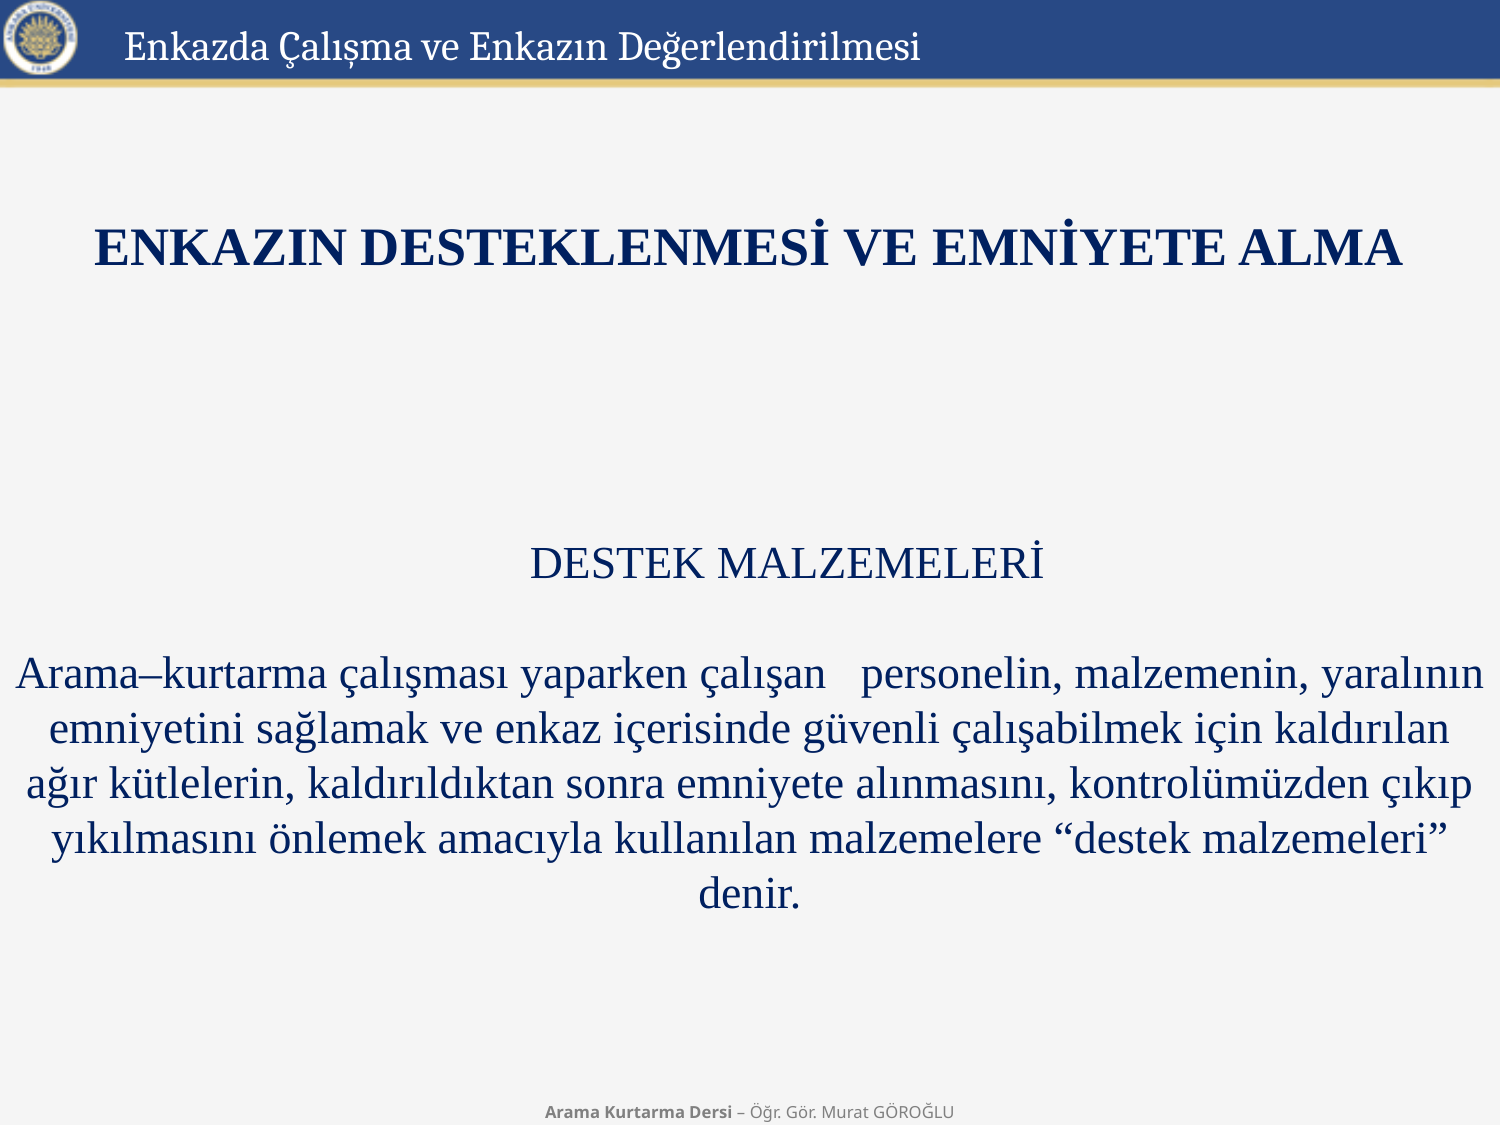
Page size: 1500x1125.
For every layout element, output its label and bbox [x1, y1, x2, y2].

list [0, 0, 1500, 1125]
